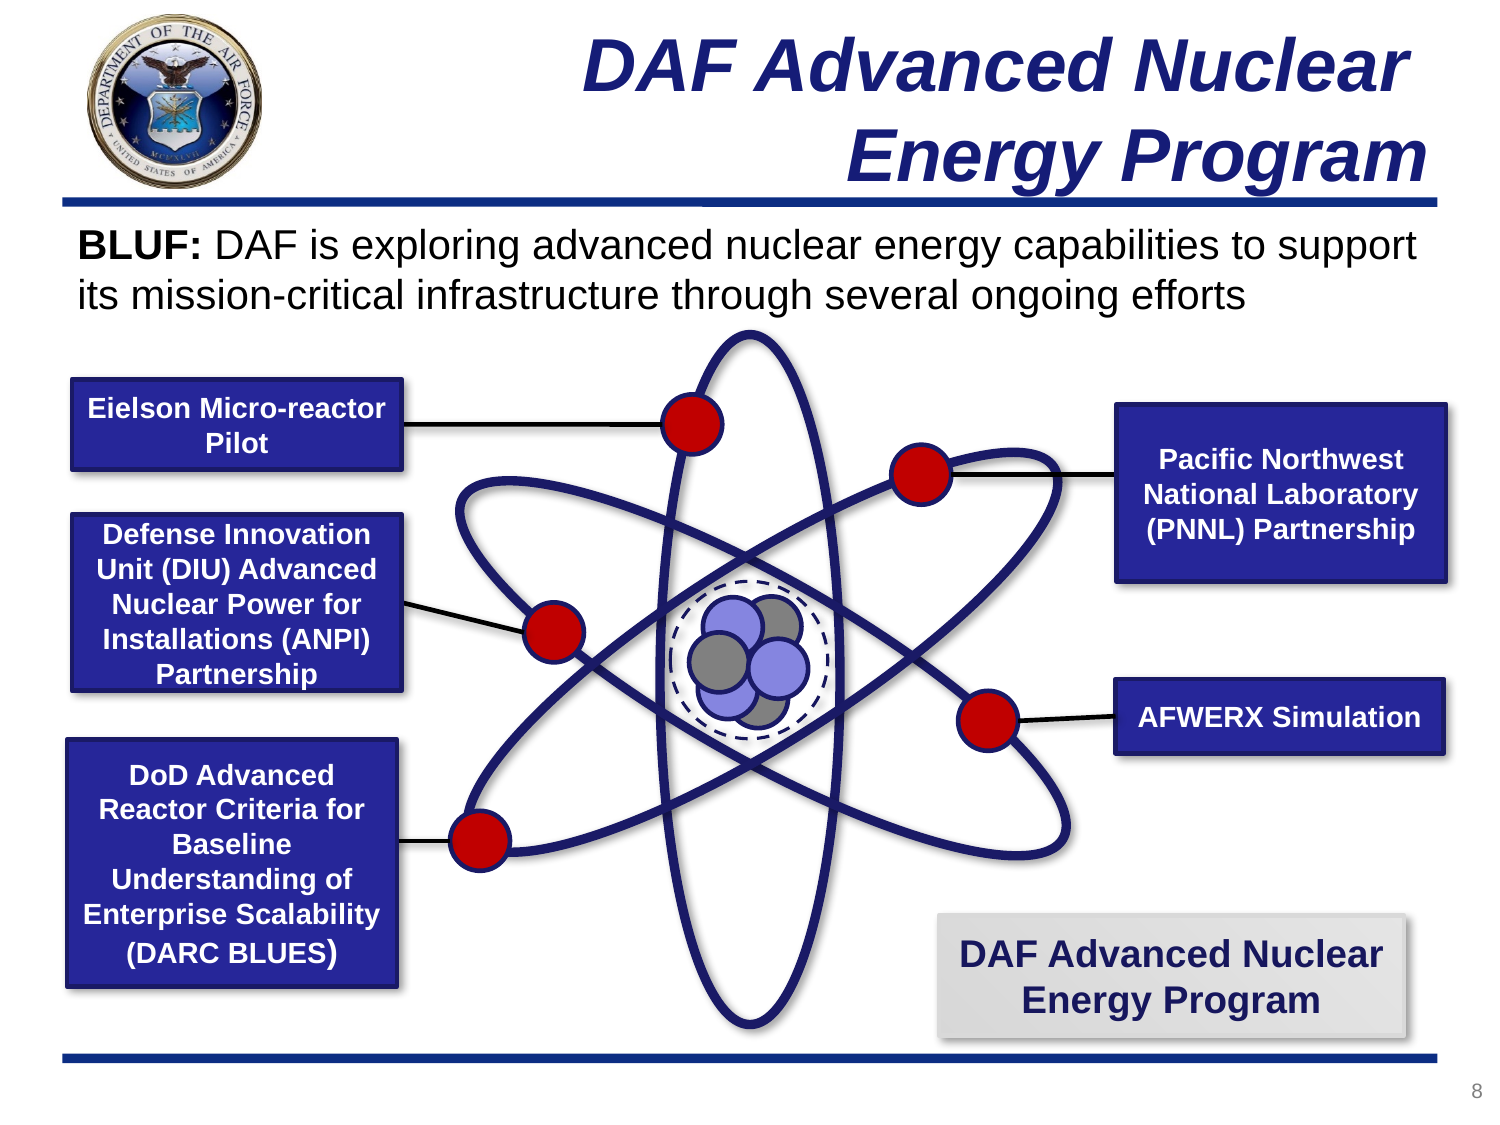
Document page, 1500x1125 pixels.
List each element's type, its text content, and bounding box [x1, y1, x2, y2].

slide_number 8 [1310, 1070, 1499, 1121]
picture [87, 14, 262, 189]
text_box BLUF: DAF is exploring advanced nuclear energy capabilities to support its mission-critical infrastructure through several ongoing efforts [62, 210, 1436, 326]
title DAF Advanced Nuclear Energy Program [272, 12, 1445, 200]
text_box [66, 334, 1447, 1036]
